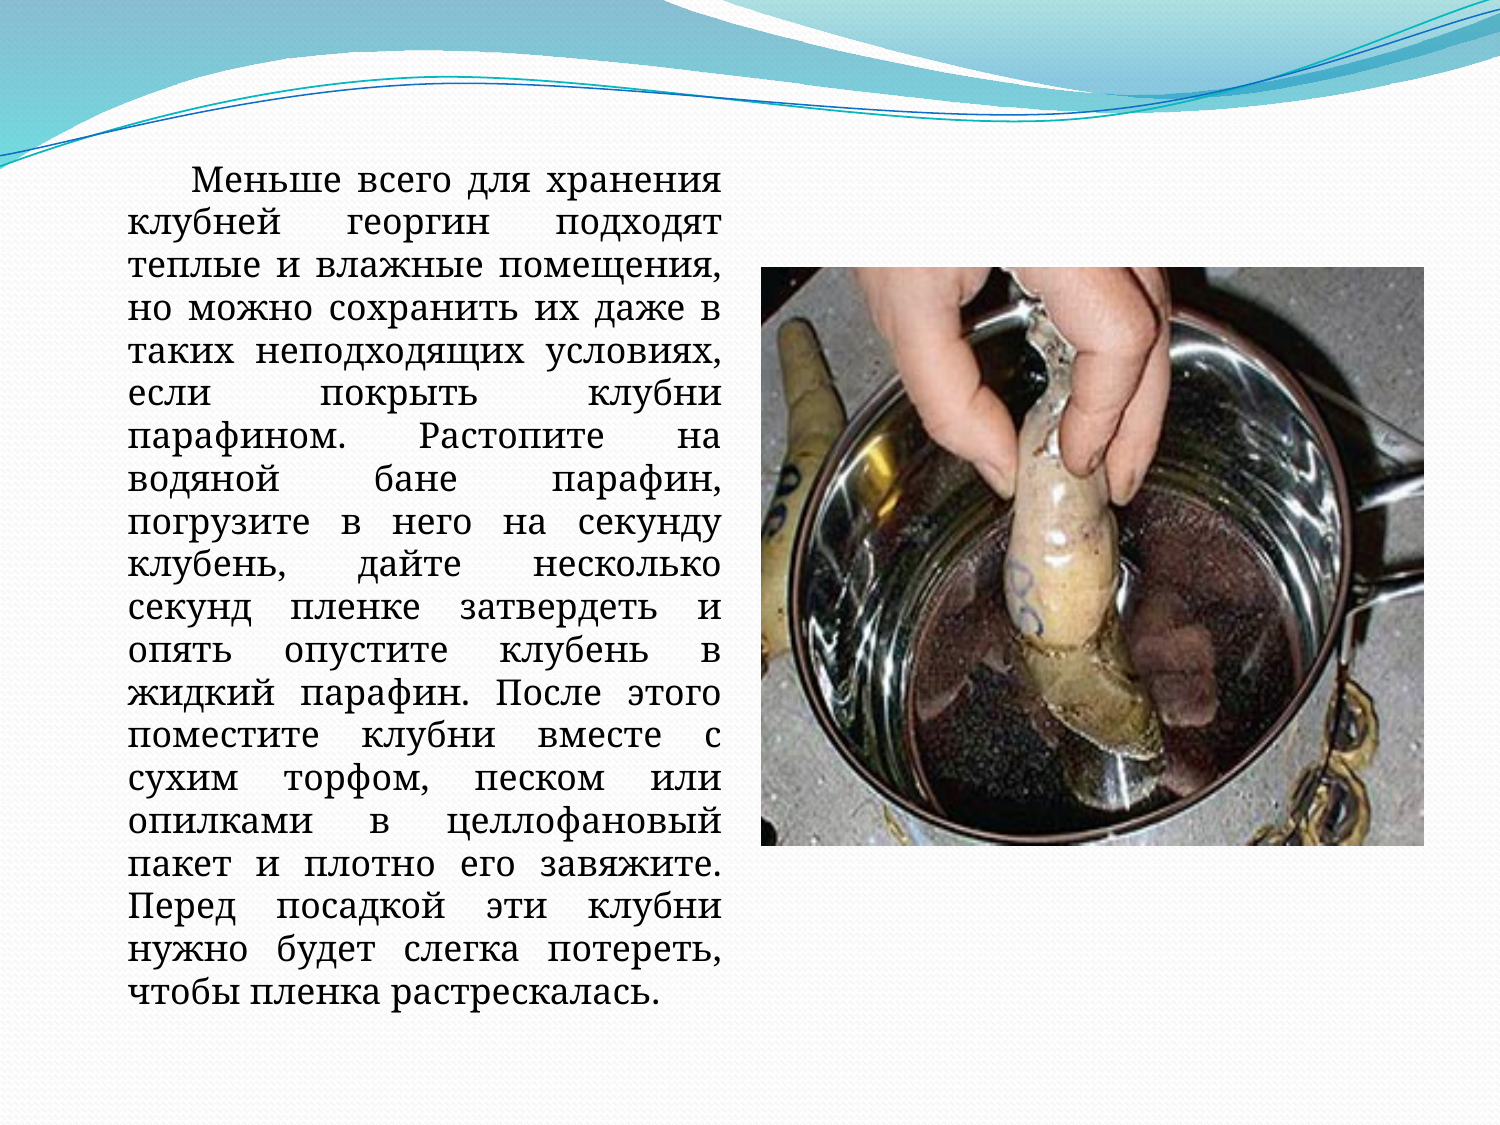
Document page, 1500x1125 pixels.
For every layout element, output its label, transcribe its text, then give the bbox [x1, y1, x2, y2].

list Меньше всего для хранения клубней георгин подходят теплые и влажные помещения, но можно сохранить их даже в таких неподходящих условиях, если покрыть клубни парафином. Растопите на водяной бане парафин, погрузите в него на секунду клубень, дайте несколько секунд пленке затвердеть и опять опустите клубень в жидкий парафин. После этого поместите клубни вместе с сухим торфом, песком или опилками в целлофановый пакет и плотно его завяжите. Перед посадкой эти клубни нужно будет слегка потереть, чтобы пленка растрескалась. [75, 149, 738, 1043]
picture [761, 266, 1424, 847]
